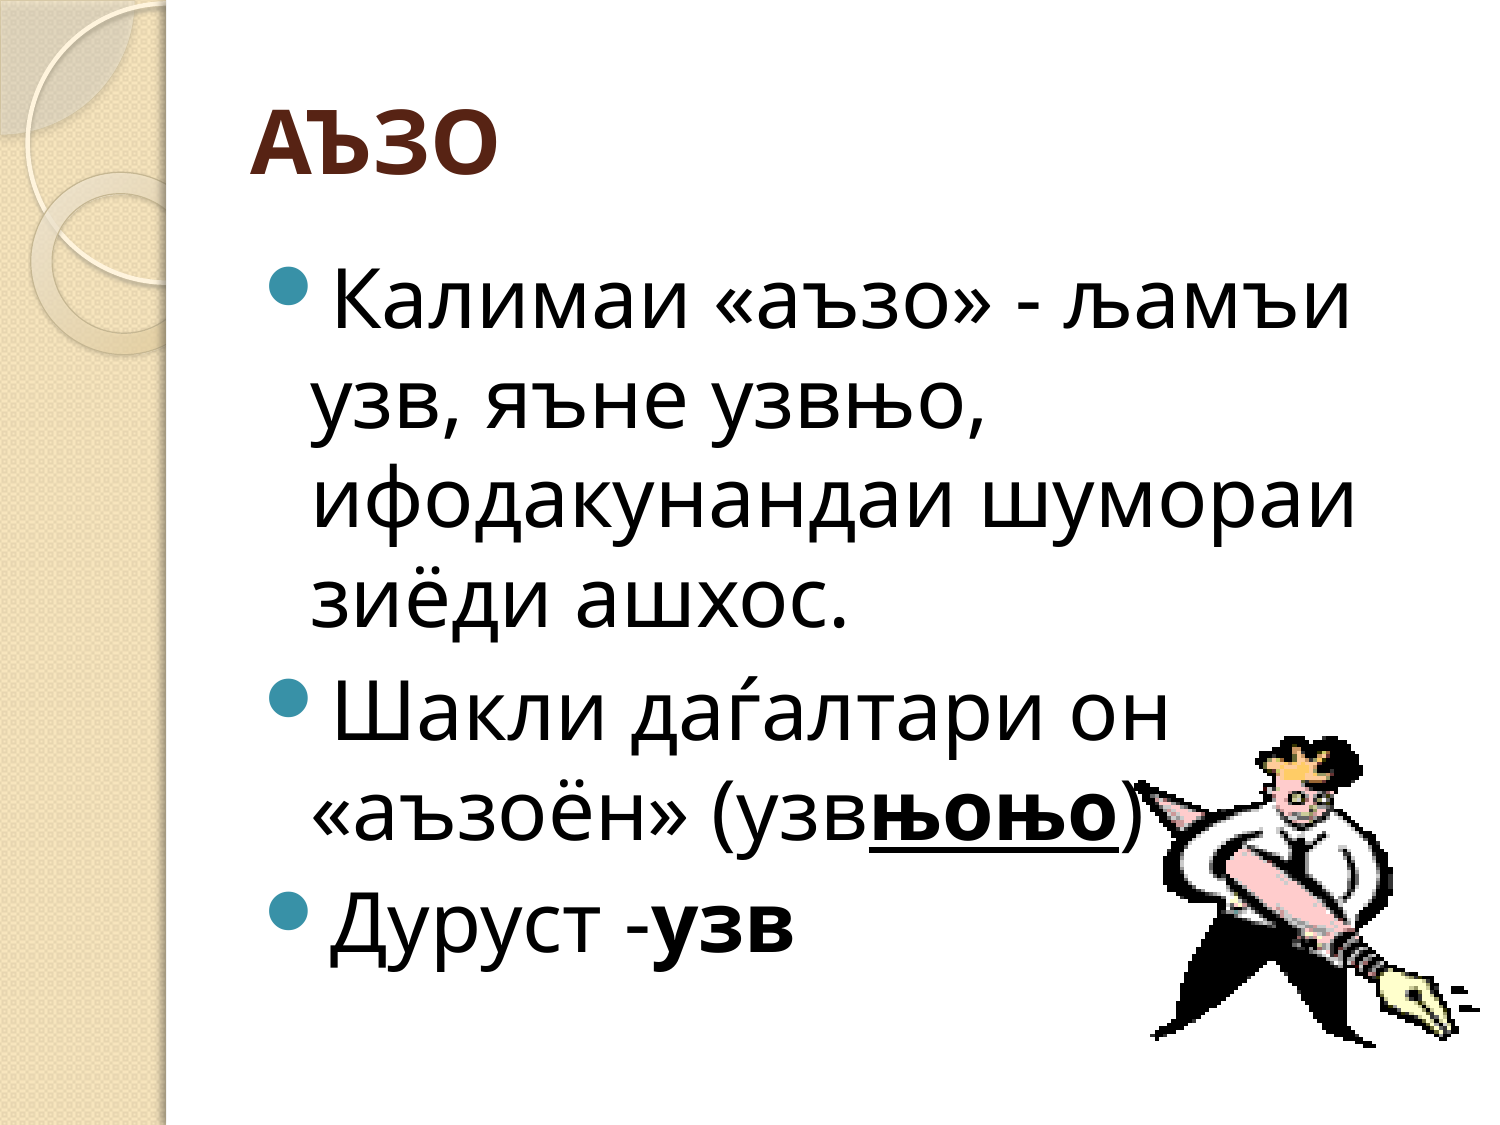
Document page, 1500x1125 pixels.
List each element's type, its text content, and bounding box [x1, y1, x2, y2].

title АЪЗО [235, 45, 1466, 233]
picture [1080, 715, 1500, 1093]
list Калимаи «аъзо» - љамъи узв, яъне узвњо, ифодакунандаи шумораи зиёди ашхос. Шакли даѓалтари он «аъзоён» (узвњоњо) Дуруст -узв [235, 237, 1466, 1025]
